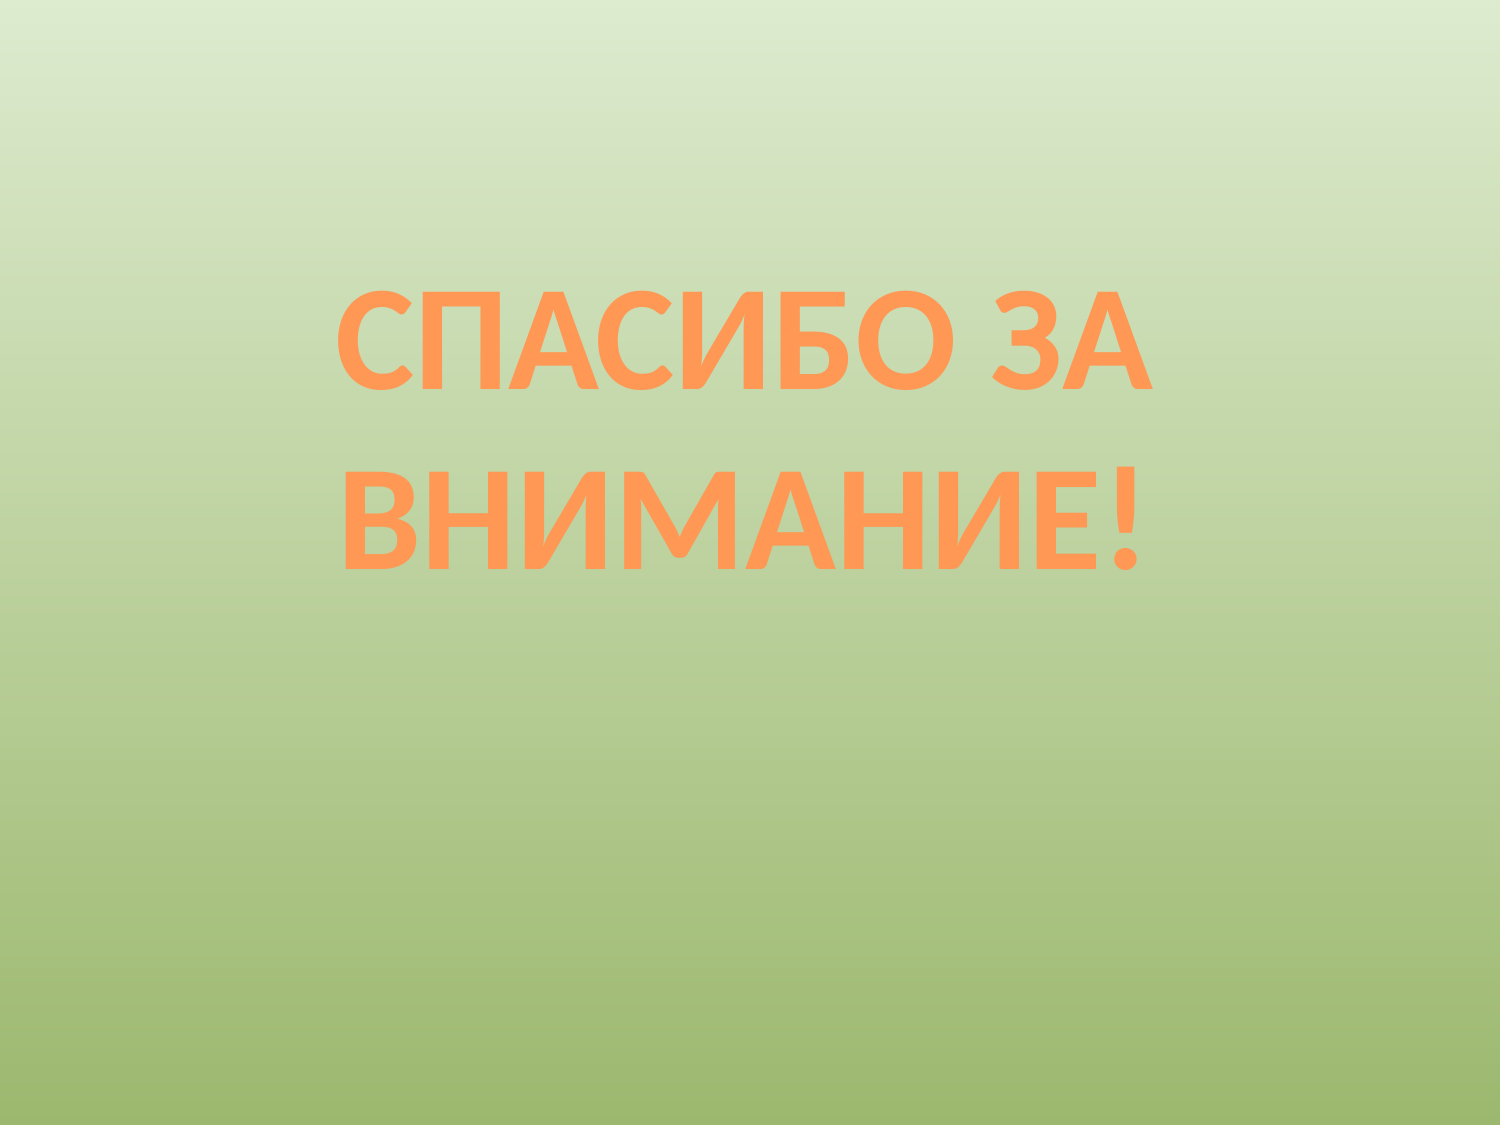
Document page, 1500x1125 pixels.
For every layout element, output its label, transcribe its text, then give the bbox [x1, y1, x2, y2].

text_box СПАСИБО ЗА ВНИМАНИЕ! [29, 231, 1459, 607]
